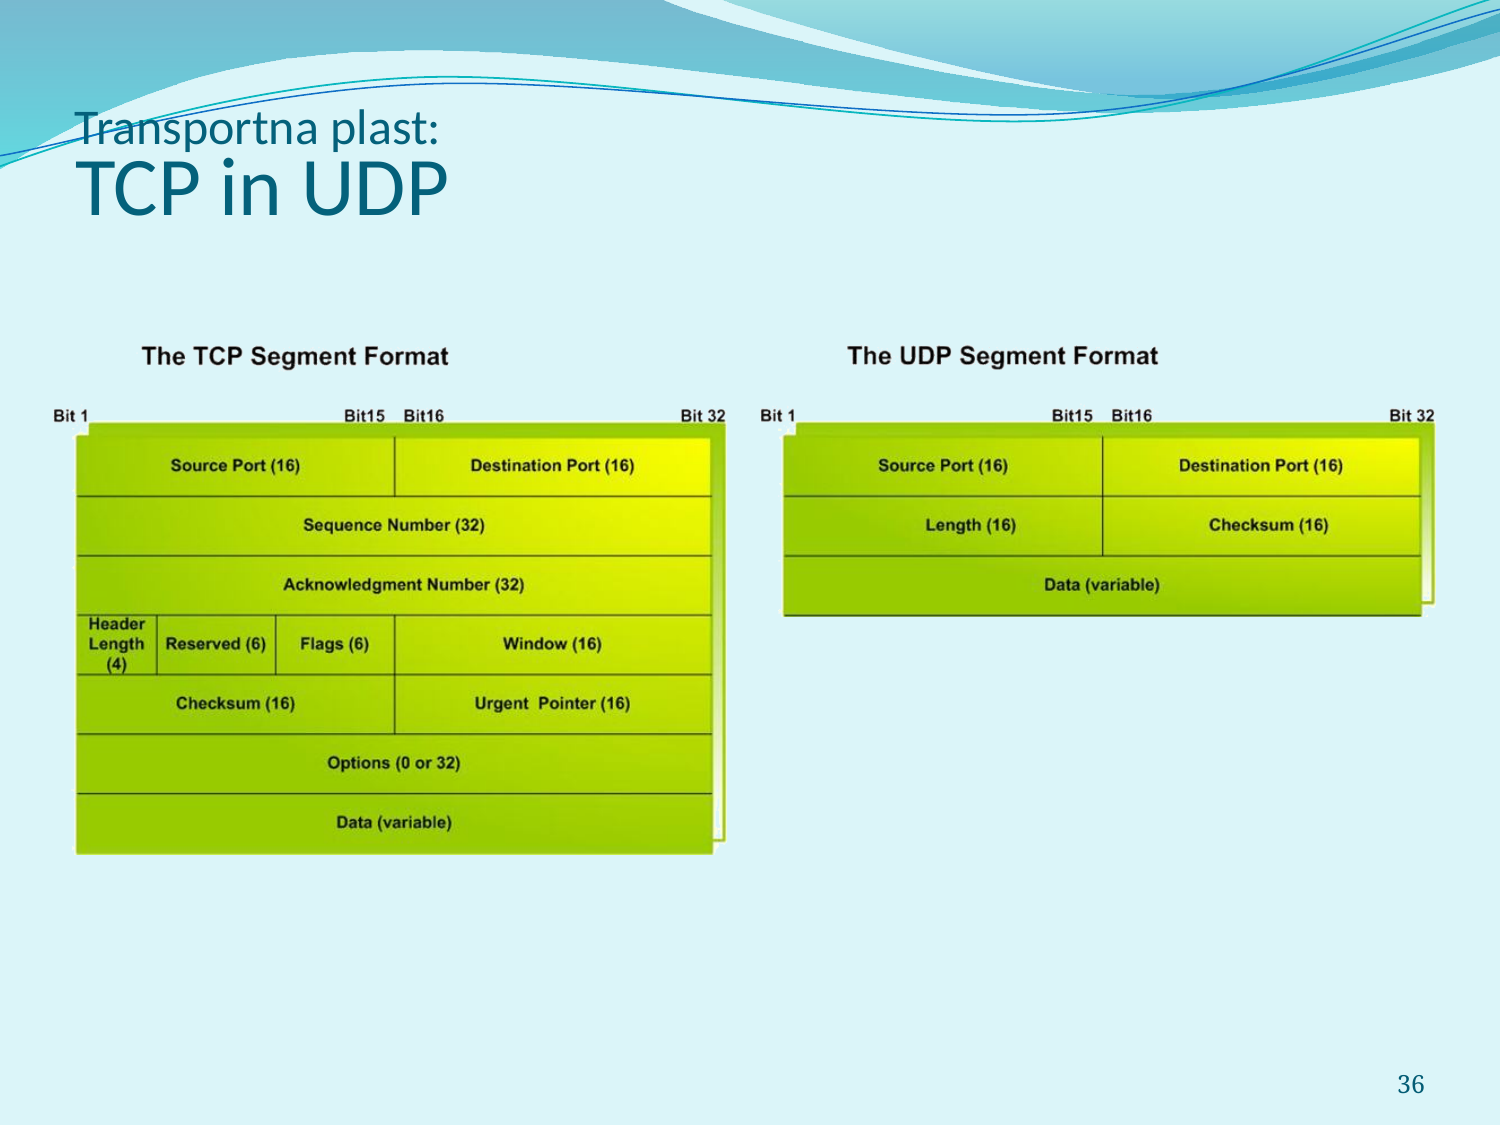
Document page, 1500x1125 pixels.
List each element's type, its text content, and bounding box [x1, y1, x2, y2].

title TCP in UDP [75, 155, 1425, 233]
picture [52, 337, 727, 855]
picture [760, 337, 1436, 617]
slide_number 36 [1299, 1042, 1425, 1103]
text_box Transportna plast: [74, 36, 1425, 155]
